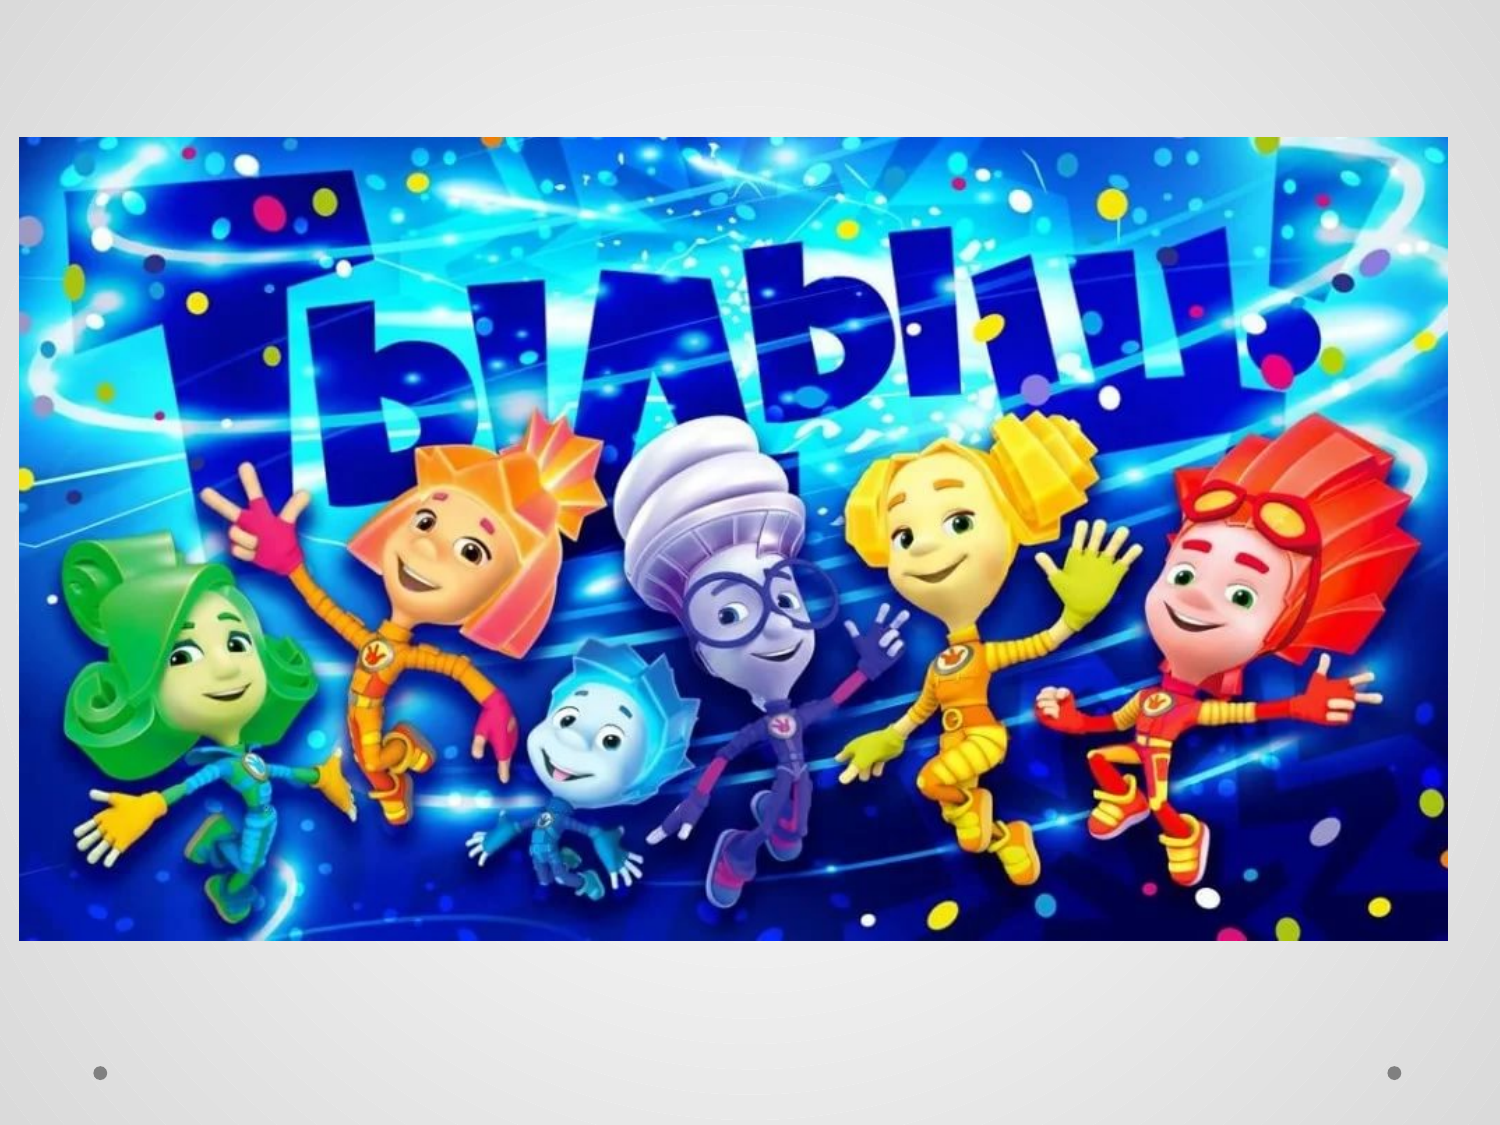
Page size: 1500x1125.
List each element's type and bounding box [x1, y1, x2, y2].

picture [19, 136, 99, 298]
picture [19, 136, 1449, 941]
picture [1430, 136, 1449, 149]
